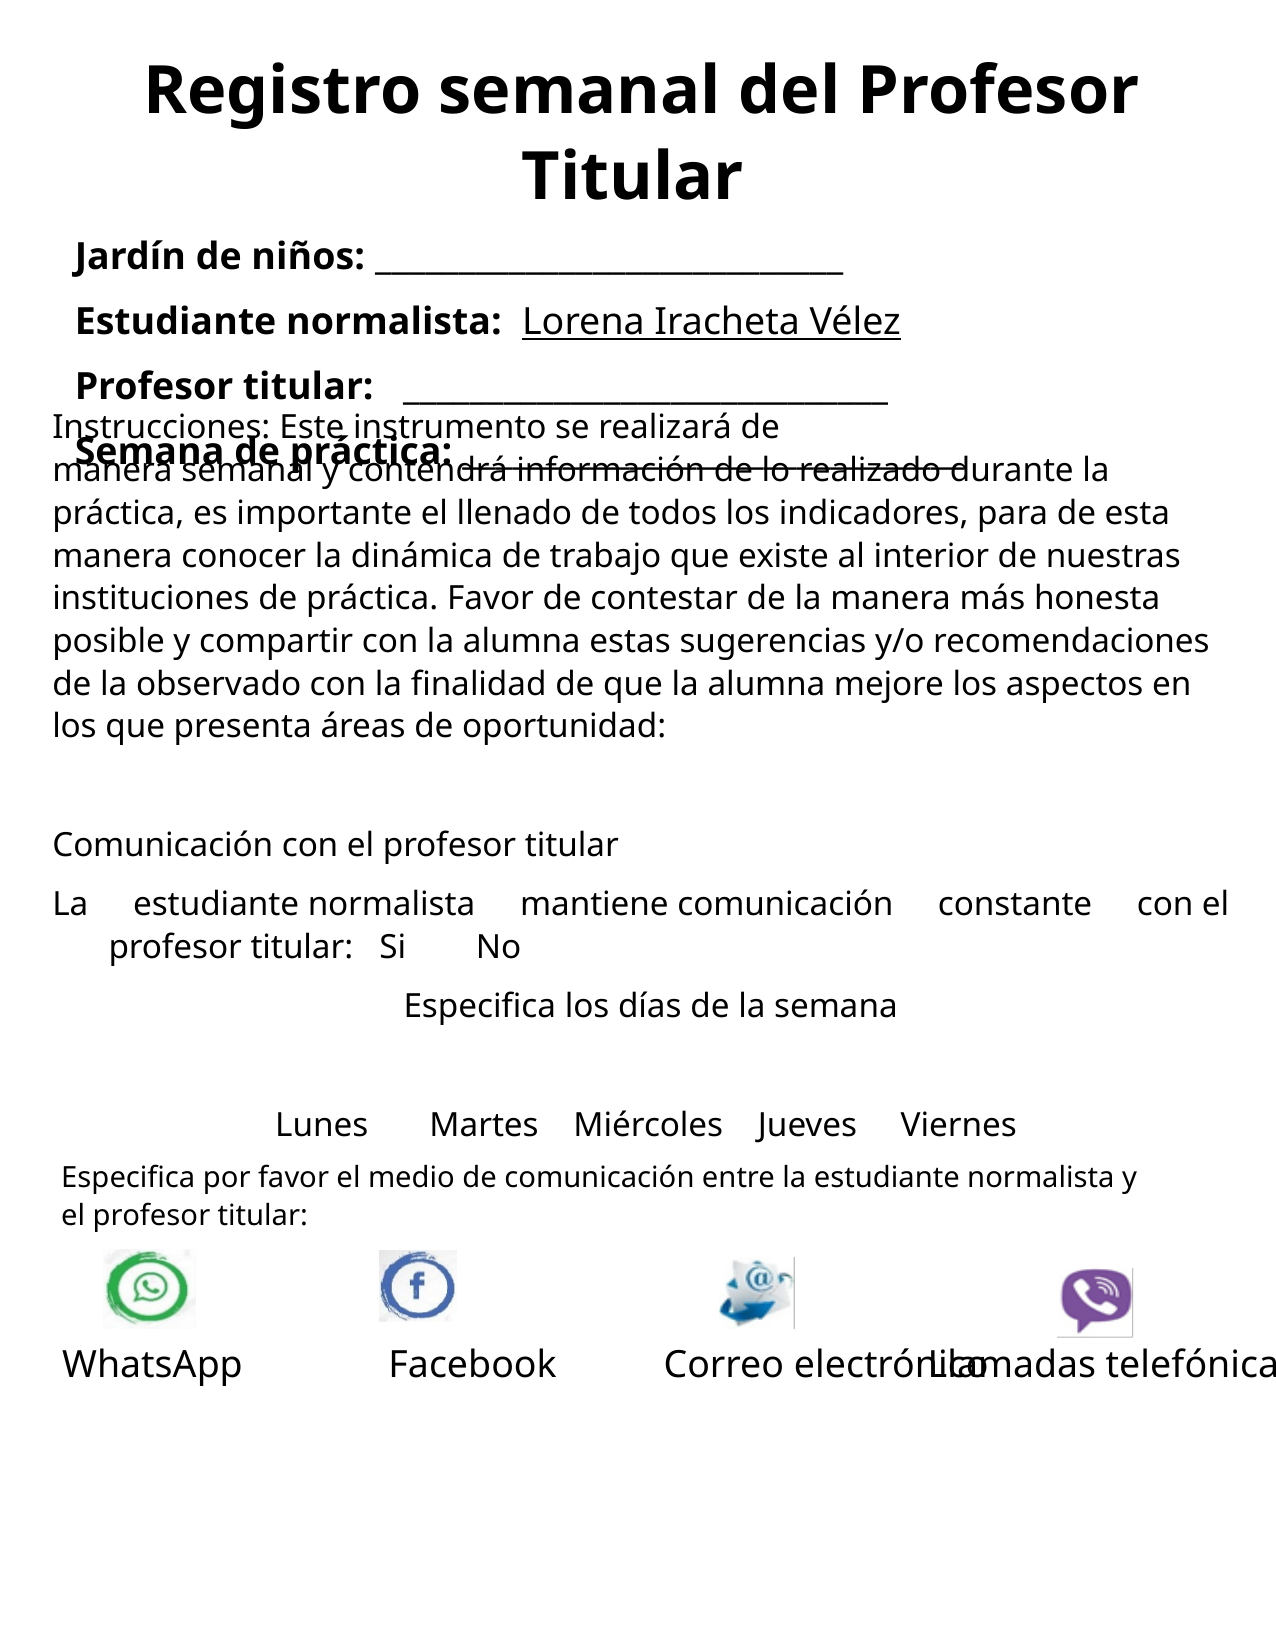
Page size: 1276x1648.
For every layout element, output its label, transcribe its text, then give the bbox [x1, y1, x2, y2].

text_box WhatsApp Facebook Correo electrónico [37, 1332, 912, 1393]
text_box Llamadas telefónicas [912, 1332, 1276, 1393]
picture [1057, 1268, 1135, 1339]
text_box Instrucciones: Este instrumento se realizará de manera semanal y contendrá información de lo realizado durante la práctica, es importante el llenado de todos los indicadores, para de esta manera conocer la dinámica de trabajo que existe al interior de nuestras instituciones de práctica. Favor de contestar de la manera más honesta posible y compartir con la alumna estas sugerencias y/o recomendaciones de la observado con la finalidad de que la alumna mejore los aspectos en los que presenta áreas de oportunidad: Comunicación con el profesor titular La estudiante normalista mantiene comunicación constante con el profesor titular: Si No Especifica los días de la semana Lunes Martes Miércoles Jueves Viernes [37, 395, 1247, 1148]
picture [103, 1249, 196, 1329]
text_box Registro semanal del Profesor Titular Jardín de niños: ­­­­­­­­­­­­­­­­­­­­­­­­­­­­­____________________________ Estudiante normalista: Lorena Iracheta Vélez Profesor titular: _____________________________ Semana de práctica: ______________________________ [60, 34, 1224, 395]
picture [379, 1250, 457, 1322]
text_box Especifica por favor el medio de comunicación entre la estudiante normalista y el profesor titular: [0, 1148, 1276, 1239]
picture [719, 1257, 797, 1329]
